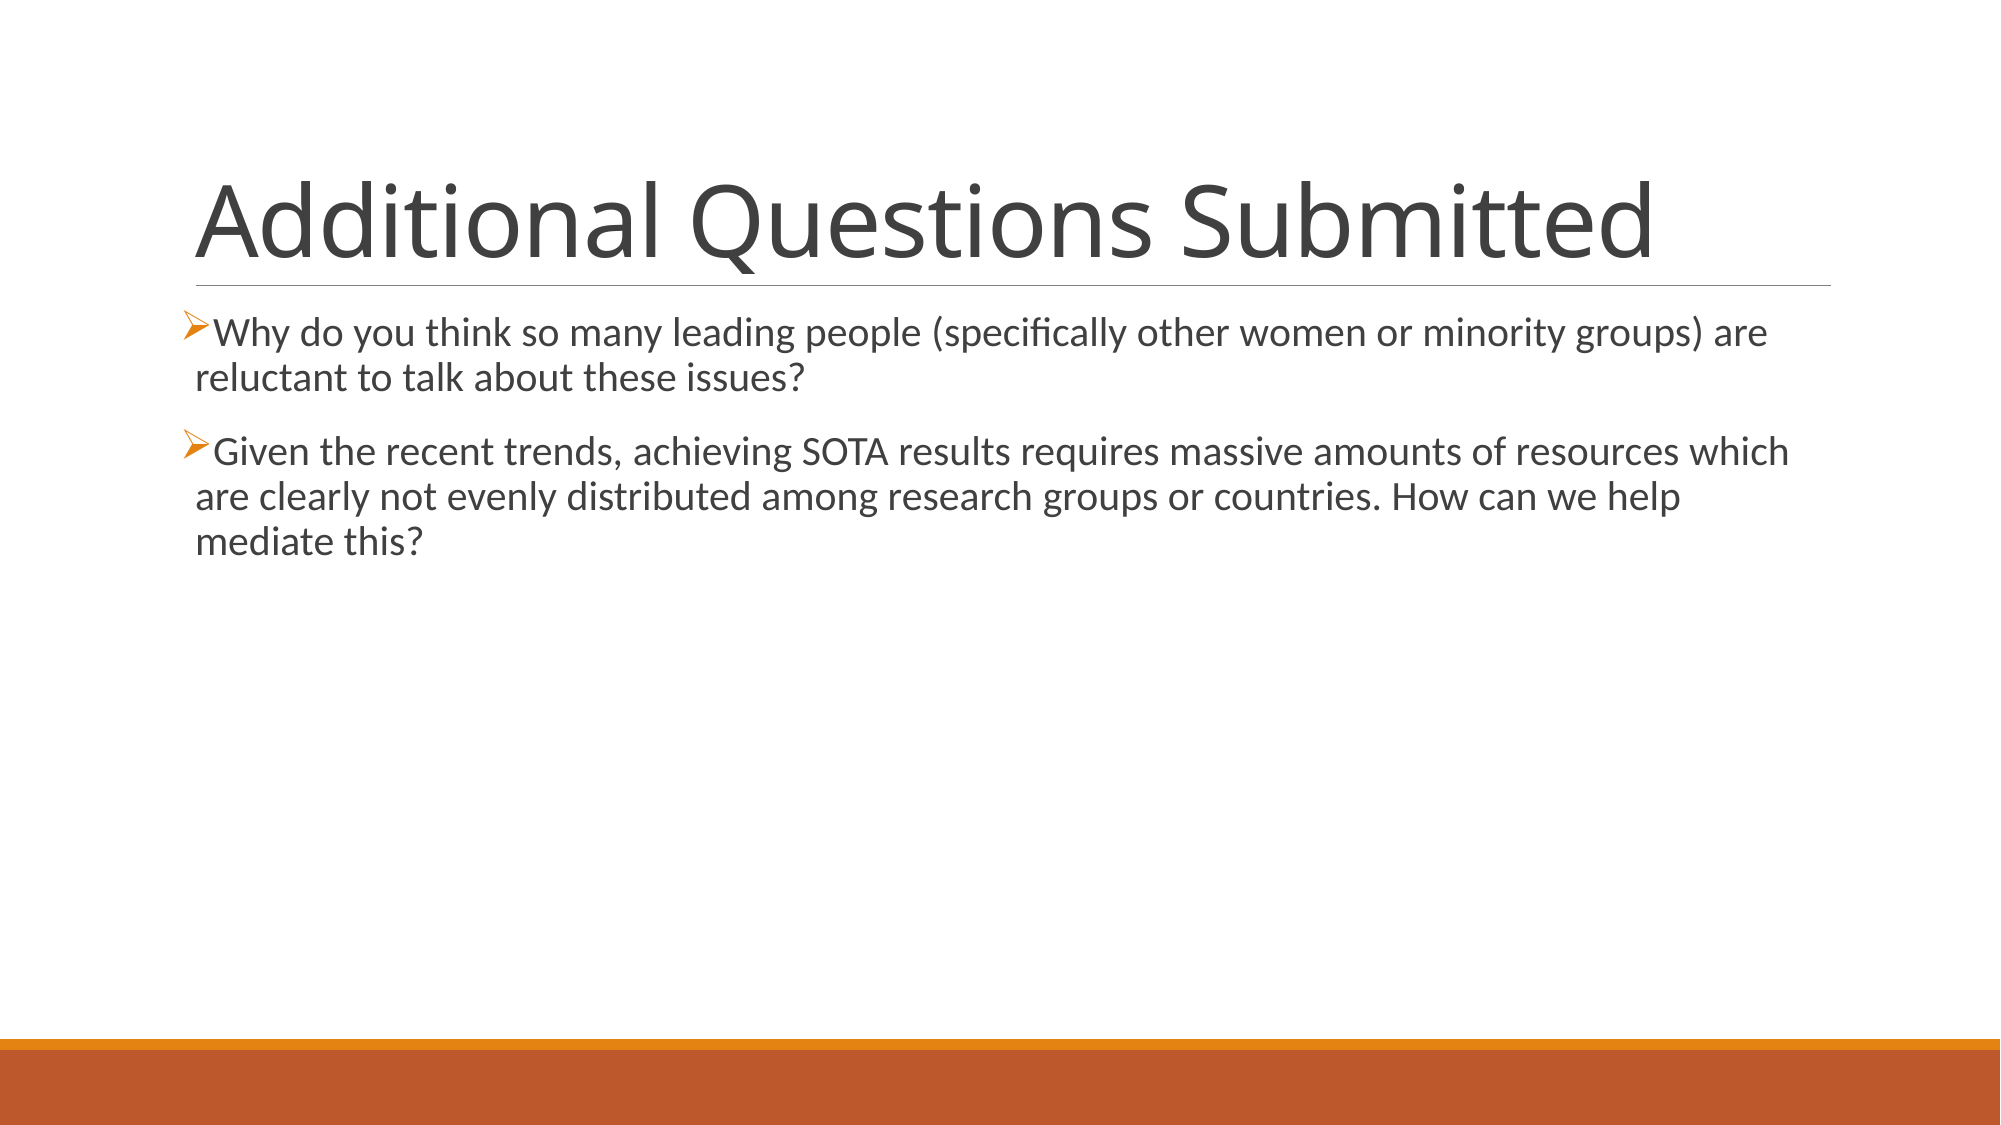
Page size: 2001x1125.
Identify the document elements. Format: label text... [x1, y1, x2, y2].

list Why do you think so many leading people (specifically other women or minority groups) are reluctant to talk about these issues? Given the recent trends, achieving SOTA results requires massive amounts of resources which are clearly not evenly distributed among research groups or countries. How can we help mediate this? [180, 302, 1830, 963]
title Additional Questions Submitted [180, 47, 1830, 285]
